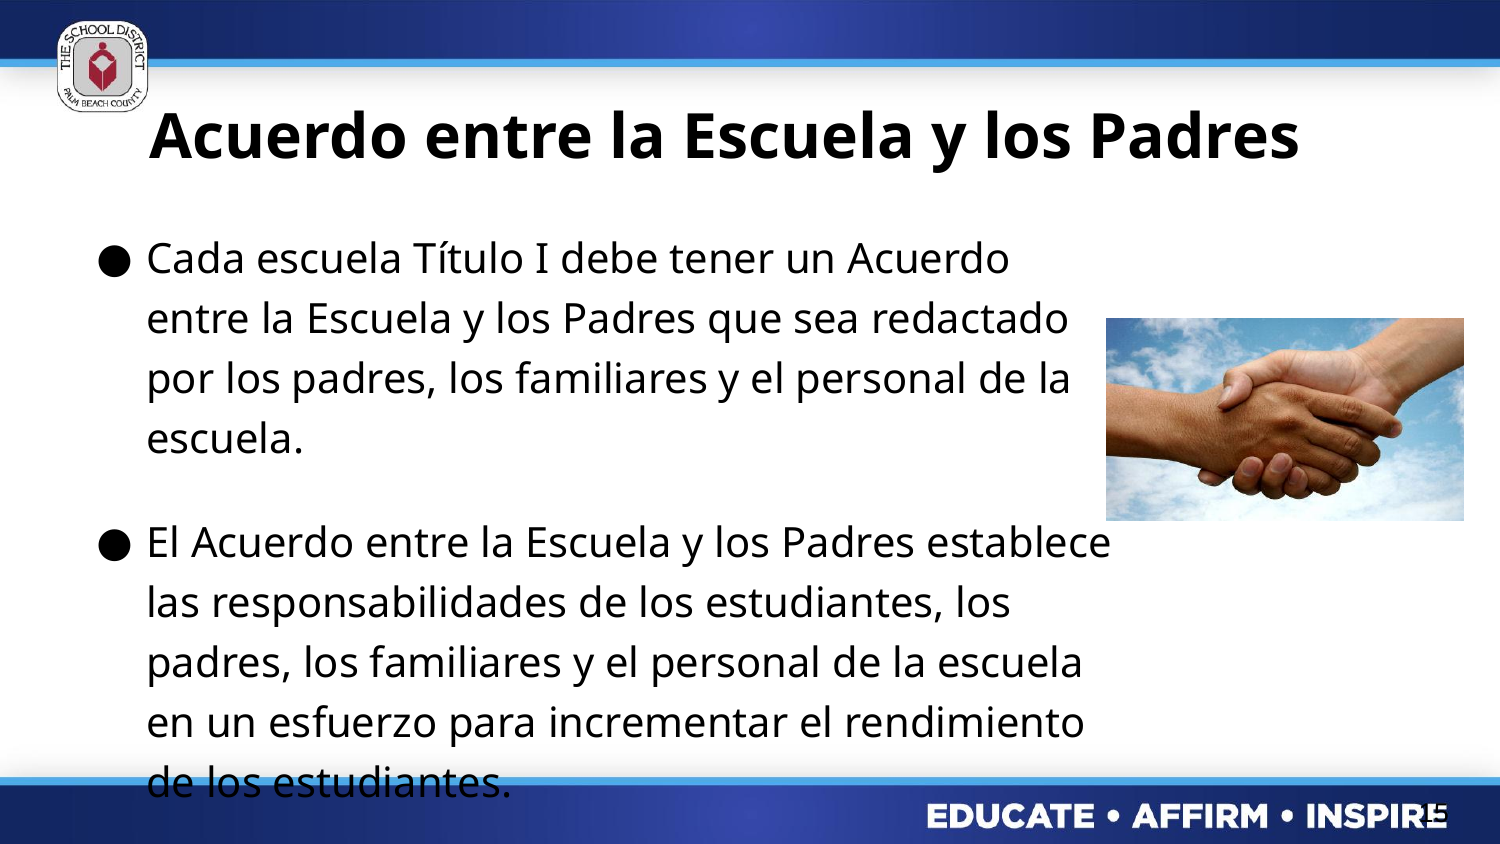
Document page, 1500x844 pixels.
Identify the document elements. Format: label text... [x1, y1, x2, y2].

list Cada escuela Título I debe tener un Acuerdo entre la Escuela y los Padres que sea redactado por los padres, los familiares y el personal de la escuela. El Acuerdo entre la Escuela y los Padres establece las responsabilidades de los estudiantes, los padres, los familiares y el personal de la escuela en un esfuerzo para incrementar el rendimiento de los estudiantes. [75, 213, 1130, 762]
picture [0, 0, 1500, 844]
slide_number 15 [1403, 779, 1494, 844]
title Acuerdo entre la Escuela y los Padres [24, 63, 1425, 204]
